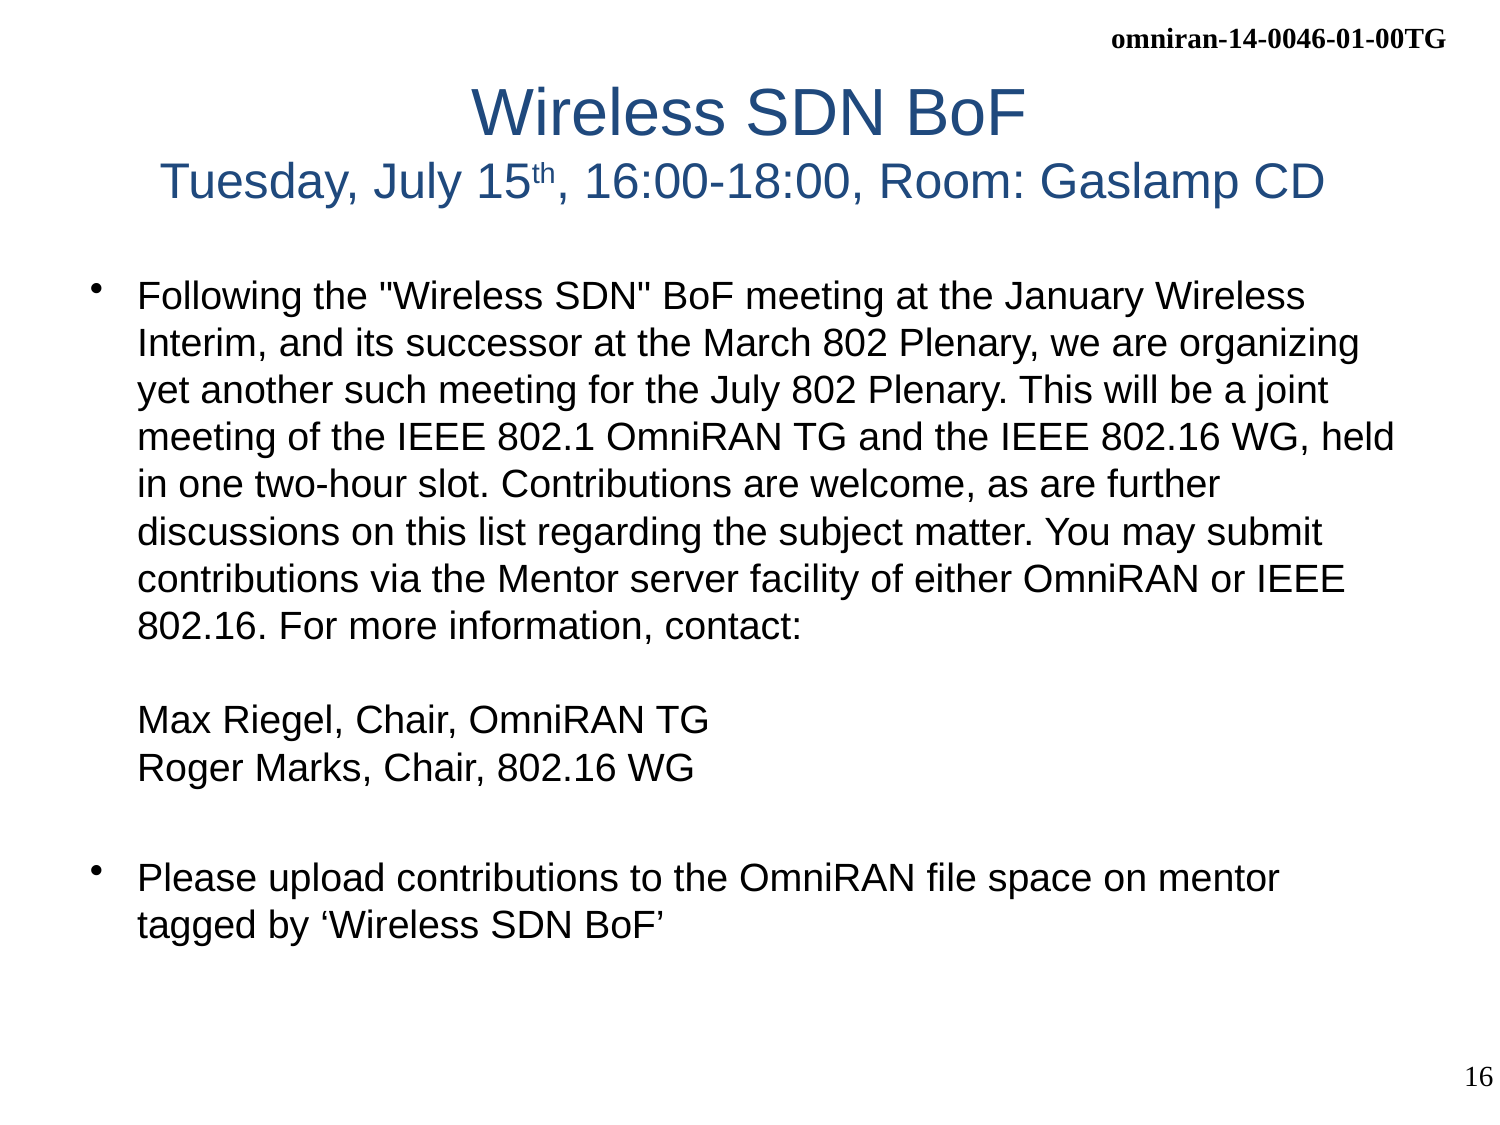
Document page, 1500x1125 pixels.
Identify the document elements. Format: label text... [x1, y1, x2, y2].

list Following the "Wireless SDN" BoF meeting at the January Wireless Interim, and its successor at the March 802 Plenary, we are organizing yet another such meeting for the July 802 Plenary. This will be a joint meeting of the IEEE 802.1 OmniRAN TG and the IEEE 802.16 WG, held in one two-hour slot. Contributions are welcome, as are further discussions on this list regarding the subject matter. You may submit contributions via the Mentor server facility of either OmniRAN or IEEE 802.16. For more information, contact: Max Riegel, Chair, OmniRAN TG Roger Marks, Chair, 802.16 WG Please upload contributions to the OmniRAN file space on mentor tagged by ‘Wireless SDN BoF’ [75, 262, 1425, 1005]
title Wireless SDN BoF Tuesday, July 15th, 16:00-18:00, Room: Gaslamp CD [75, 45, 1425, 233]
